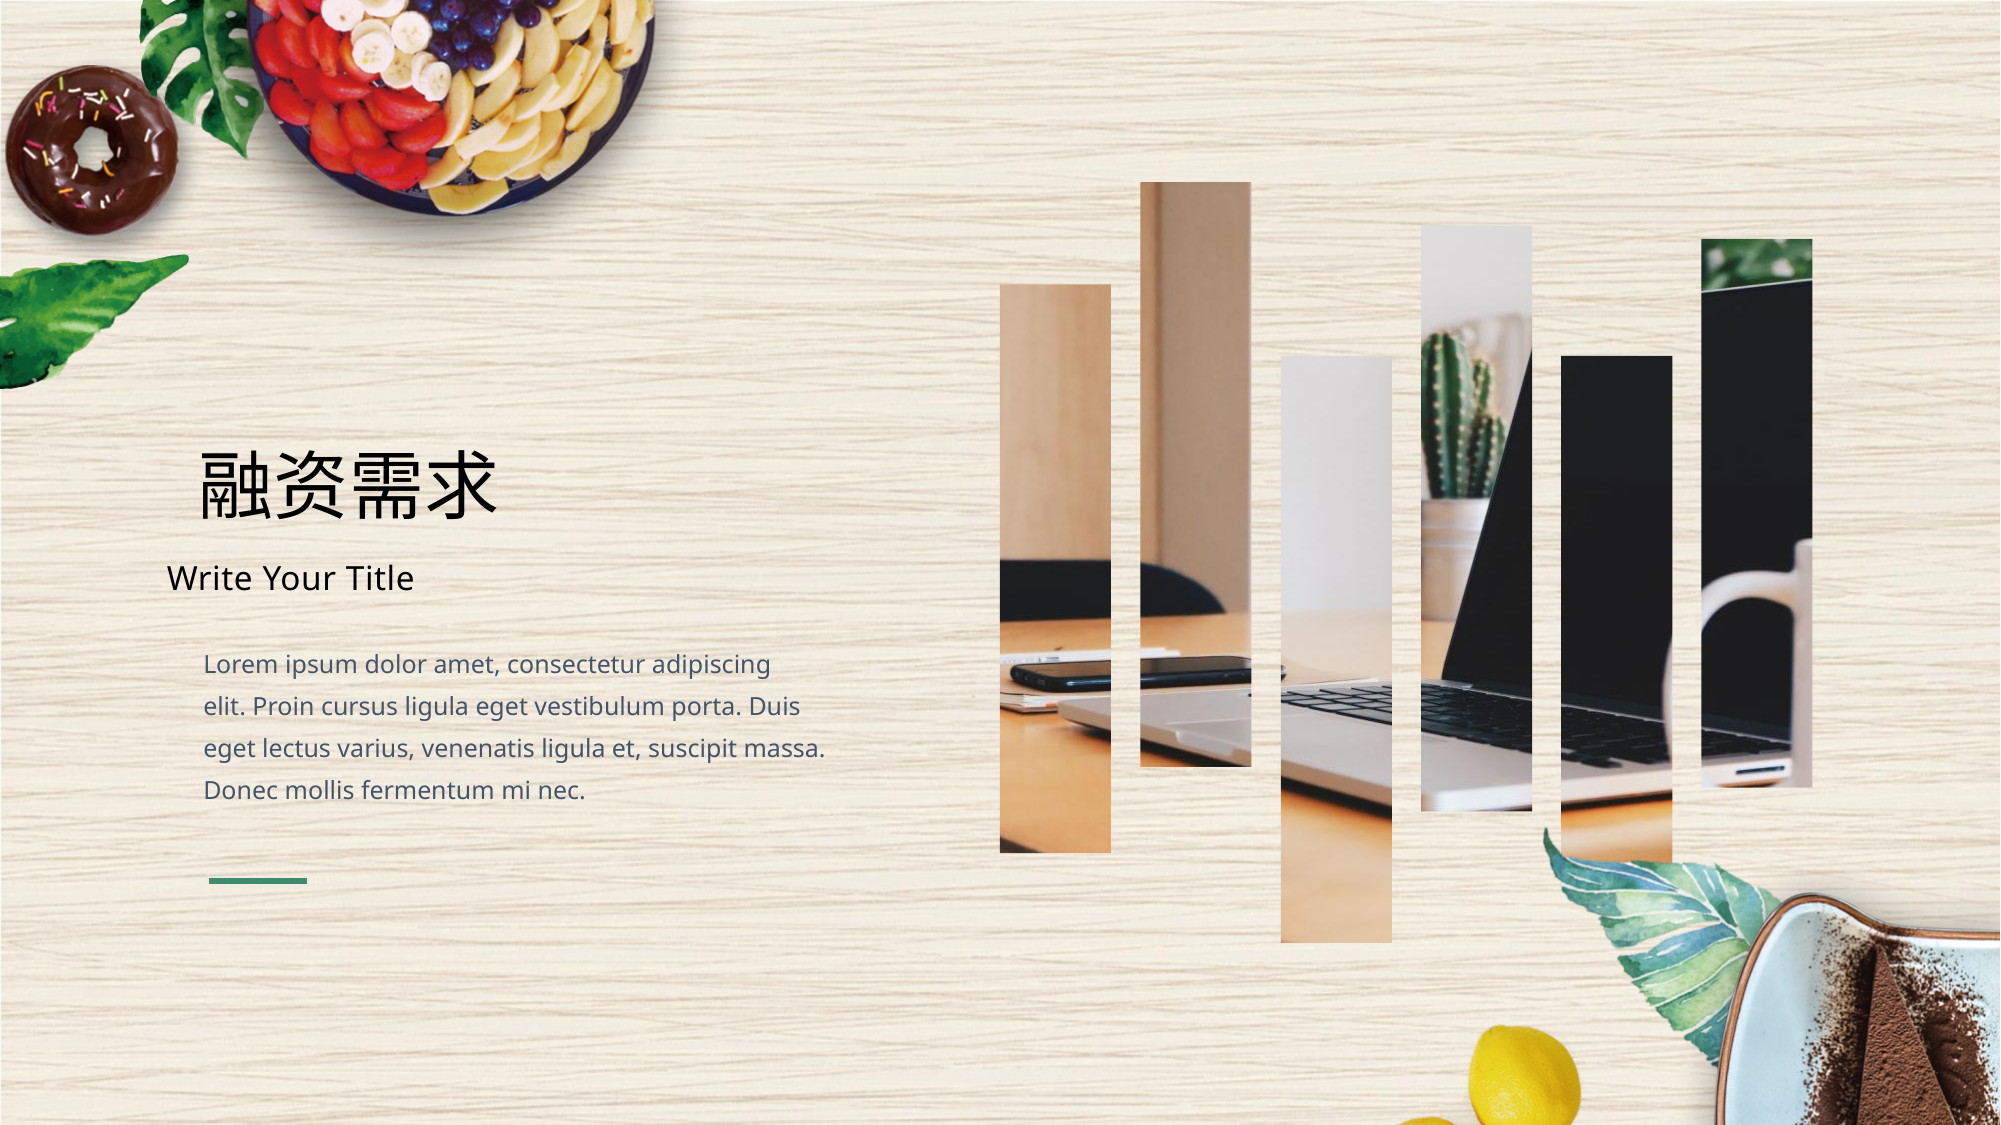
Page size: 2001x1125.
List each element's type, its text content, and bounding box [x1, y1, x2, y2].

text_box Lorem ipsum dolor amet, consectetur adipiscing elit. Proin cursus ligula eget vestibulum porta. Duis eget lectus varius, venenatis ligula et, suscipit massa. Donec mollis fermentum mi nec. [188, 629, 938, 812]
text_box Write Your Title [152, 549, 431, 605]
text_box 融资需求 [183, 441, 801, 537]
picture [0, 0, 2001, 1125]
